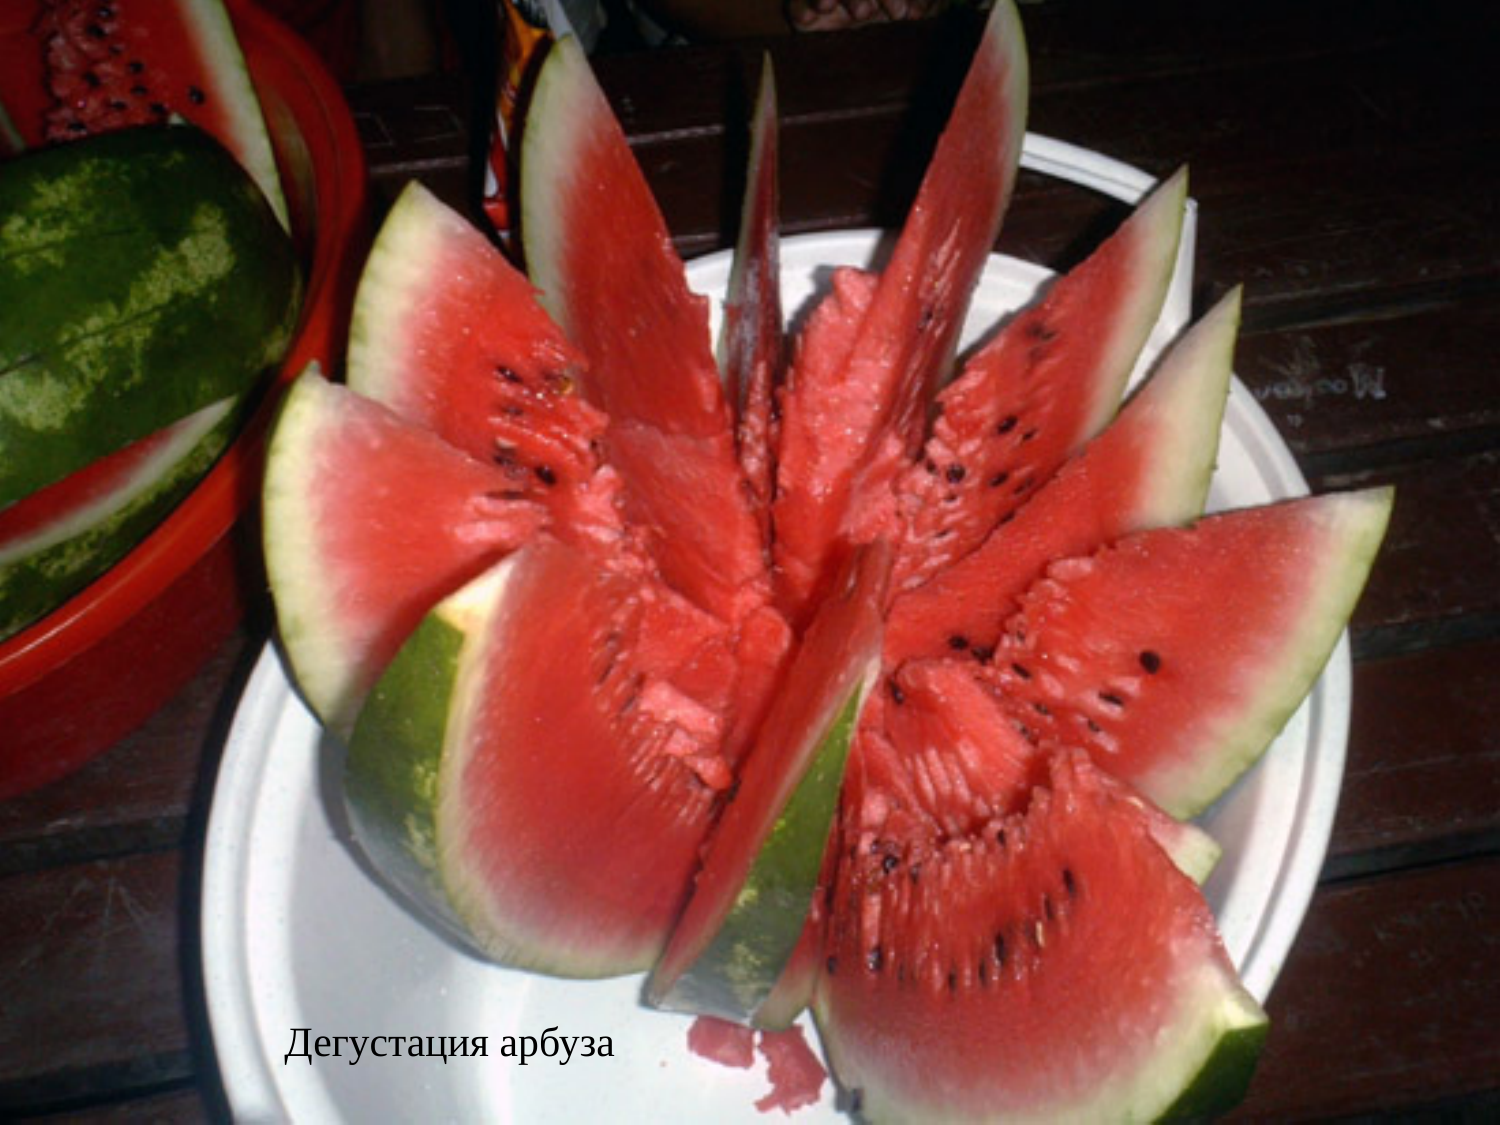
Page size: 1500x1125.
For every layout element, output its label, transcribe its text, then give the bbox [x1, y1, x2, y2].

picture [0, 0, 1500, 1125]
text_box Дегустация арбуза [269, 1007, 715, 1073]
